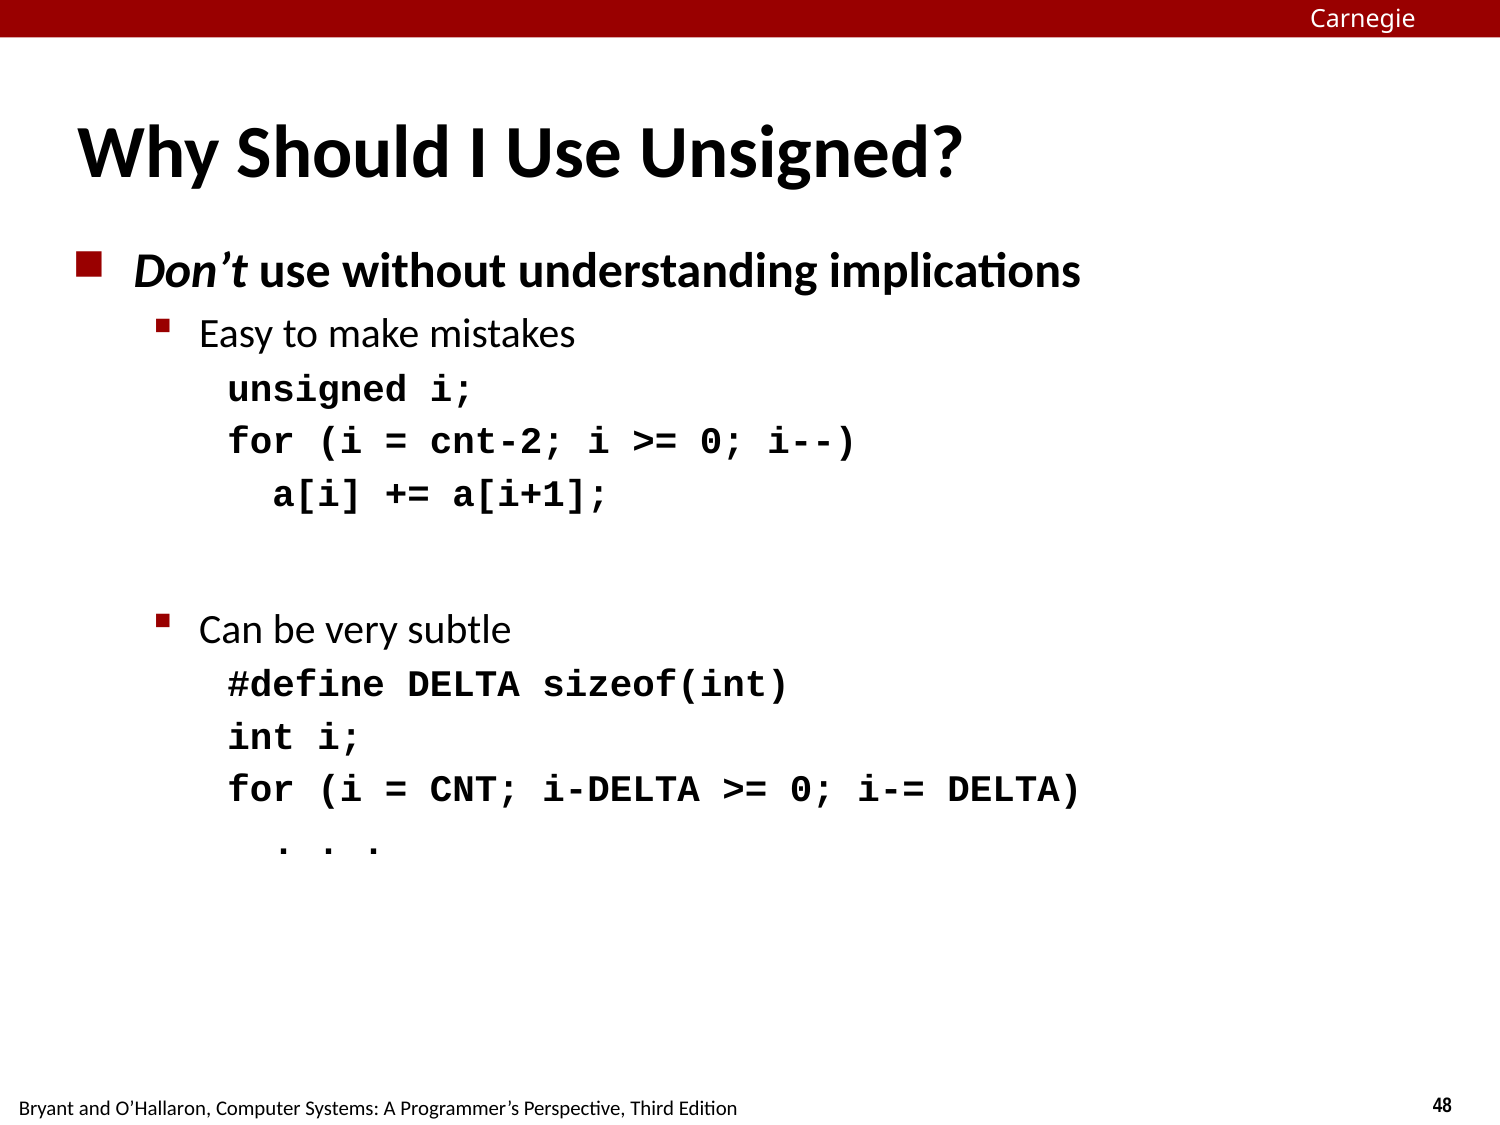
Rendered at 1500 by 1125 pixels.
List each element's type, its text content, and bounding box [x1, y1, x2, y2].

title Why Should I Use Unsigned? [62, 99, 1285, 195]
list Don’t use without understanding implications Easy to make mistakes unsigned i; for (i = cnt-2; i >= 0; i--) a[i] += a[i+1]; Can be very subtle #define DELTA sizeof(int) int i; for (i = CNT; i-DELTA >= 0; i-= DELTA) . . . [61, 230, 1426, 1088]
